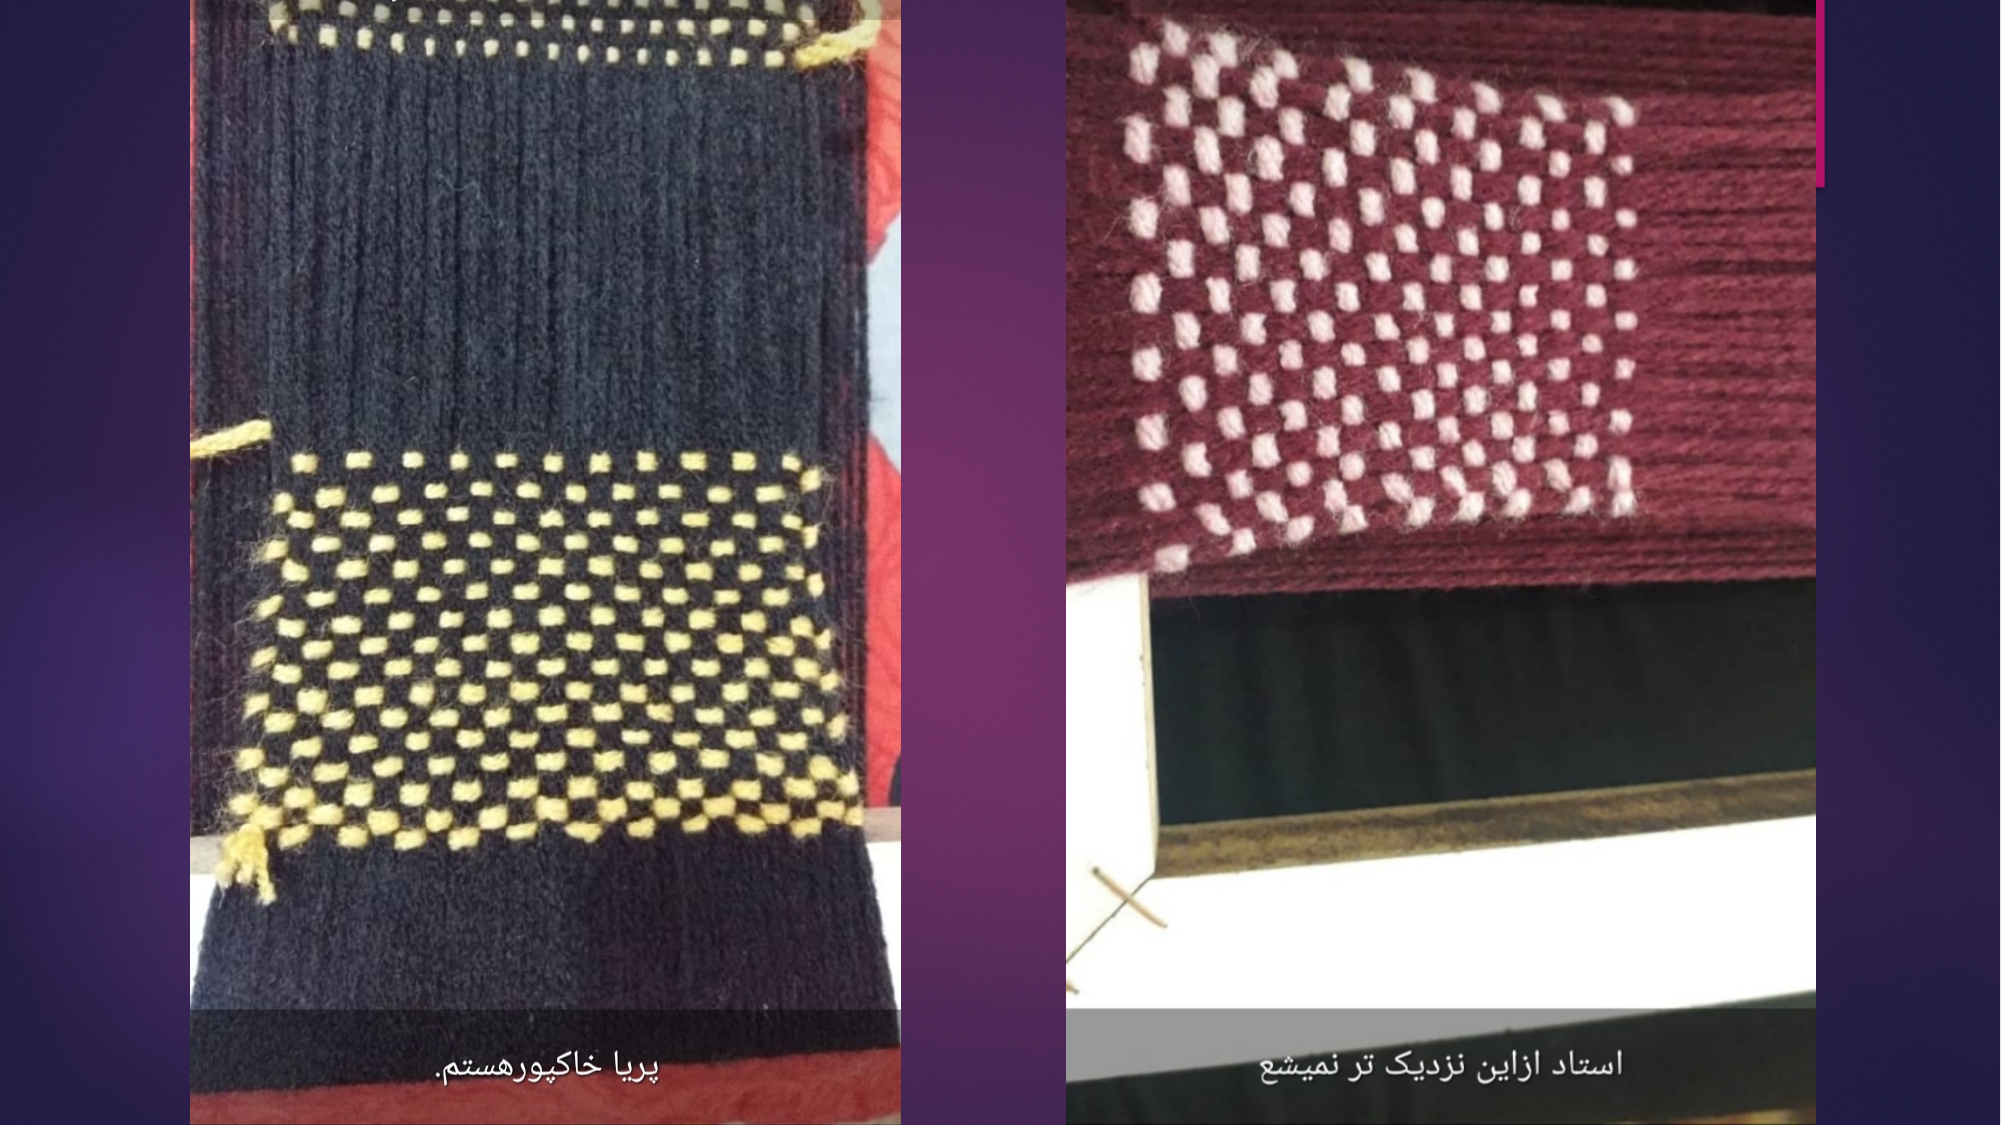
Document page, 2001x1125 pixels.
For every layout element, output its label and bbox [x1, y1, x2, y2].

picture [0, 0, 901, 1125]
list [1066, 0, 1816, 1125]
